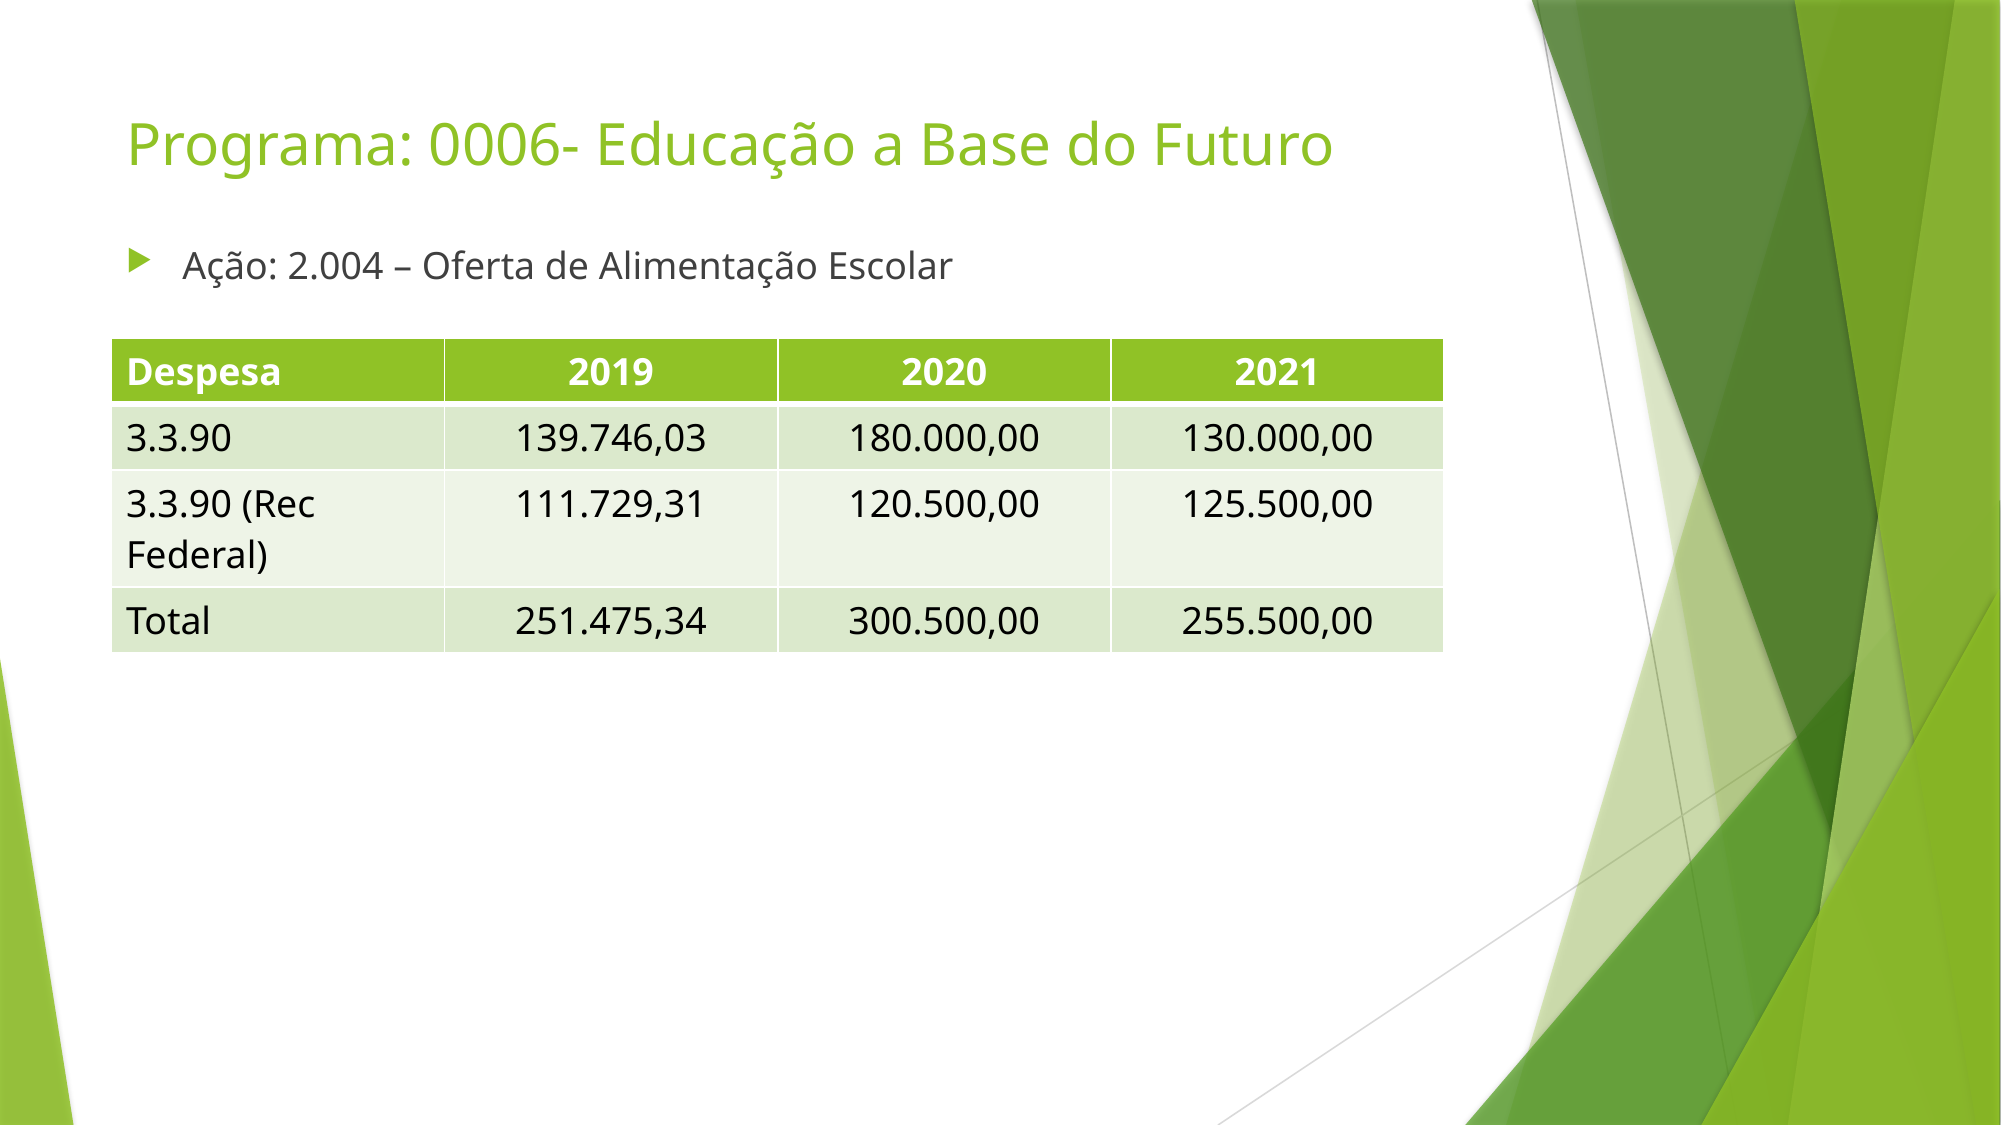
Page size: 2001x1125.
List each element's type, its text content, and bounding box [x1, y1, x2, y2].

table_cell 125.500,00 [1112, 471, 1443, 586]
table_cell 251.475,34 [445, 588, 777, 652]
list Ação: 2.004 – Oferta de Alimentação Escolar [111, 234, 1522, 992]
table_cell Total [112, 588, 444, 652]
table_cell 180.000,00 [779, 407, 1110, 469]
table_header 2019 [445, 339, 777, 401]
title Programa: 0006- Educação a Base do Futuro [111, 99, 1522, 212]
table_cell 3.3.90 [112, 407, 444, 469]
table_header Despesa [112, 339, 444, 401]
table_cell 130.000,00 [1112, 407, 1443, 469]
table_header 2021 [1112, 339, 1443, 401]
table_cell 139.746,03 [445, 407, 777, 469]
table_cell 111.729,31 [445, 471, 777, 586]
table_cell 255.500,00 [1112, 588, 1443, 652]
table_cell 300.500,00 [779, 588, 1110, 652]
table_header 2020 [779, 339, 1110, 401]
table_cell 3.3.90 (Rec Federal) [112, 471, 444, 586]
table_cell 120.500,00 [779, 471, 1110, 586]
